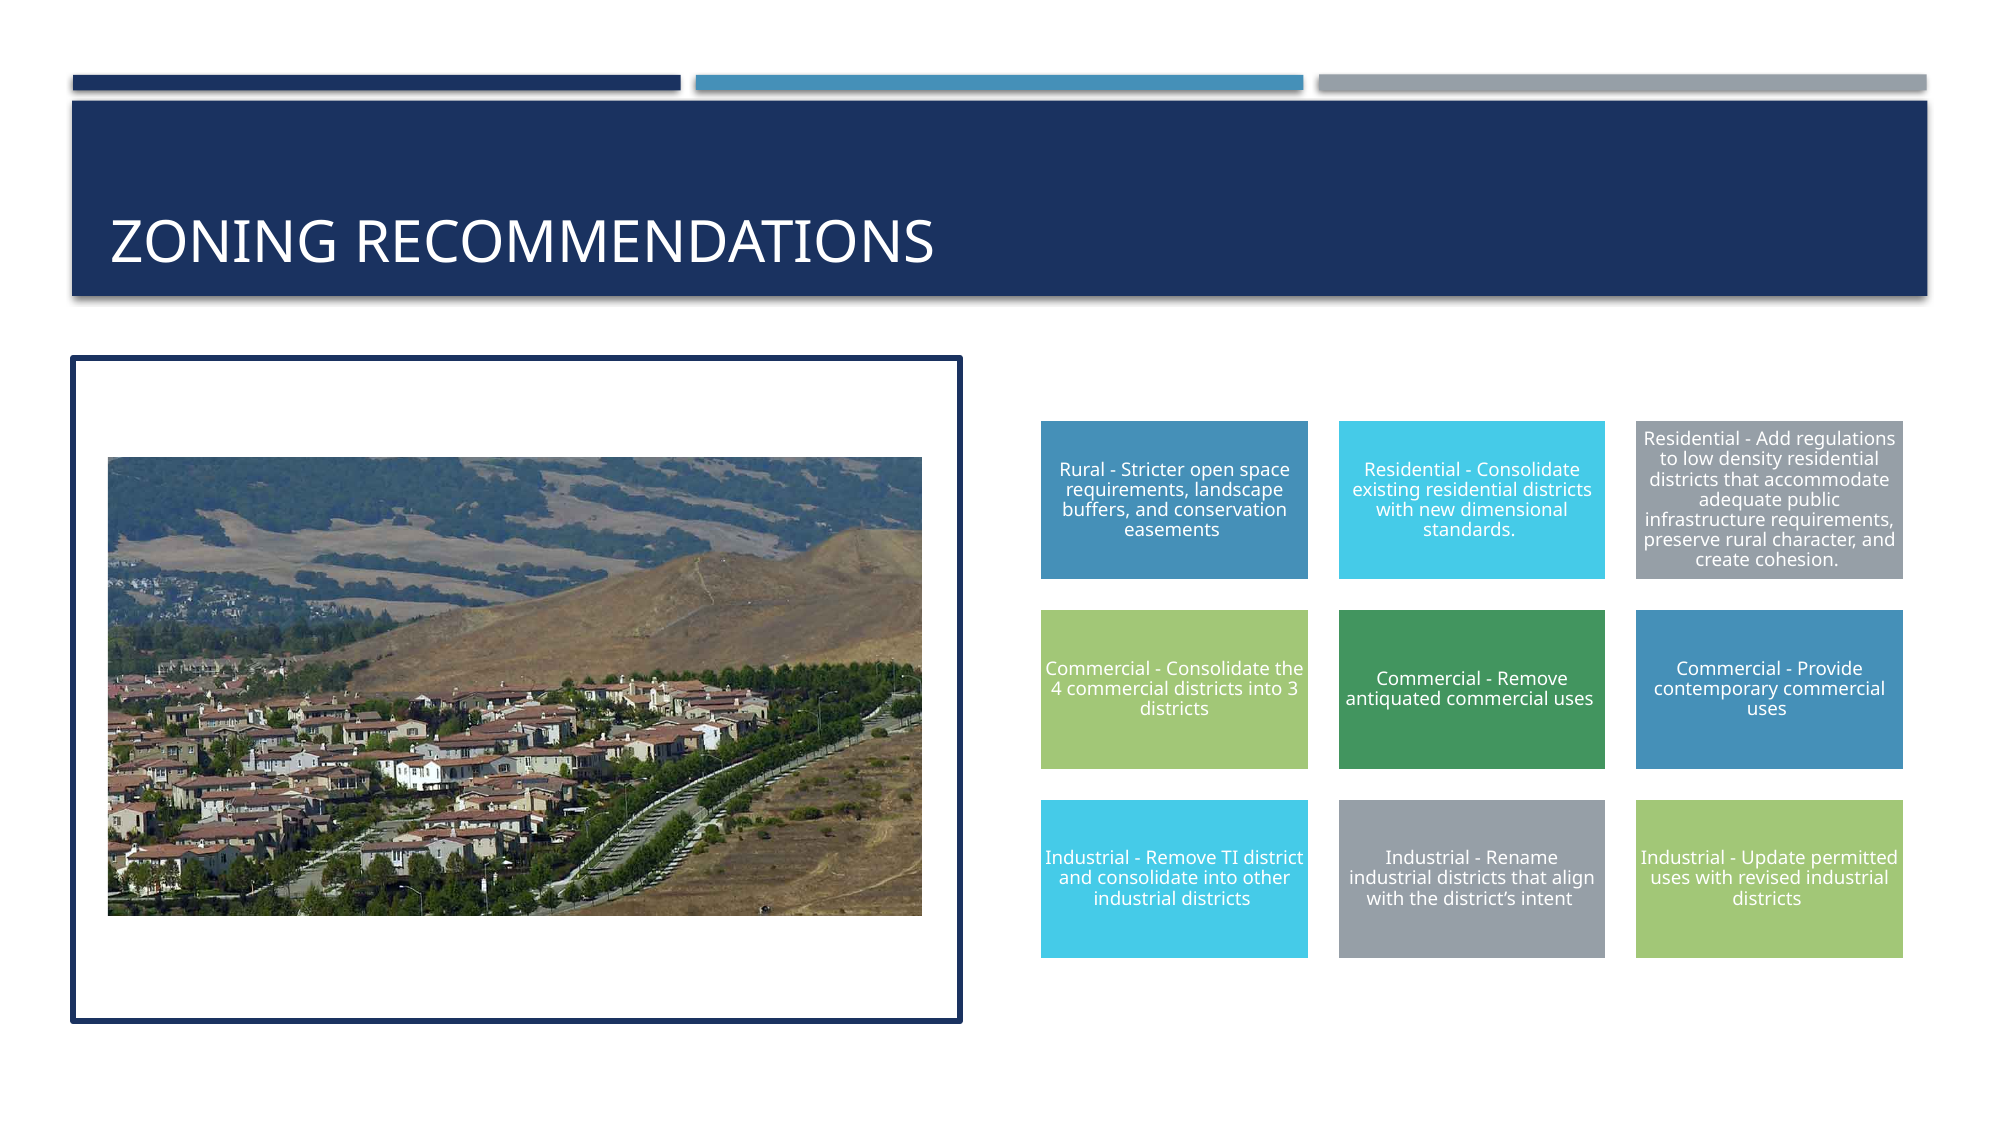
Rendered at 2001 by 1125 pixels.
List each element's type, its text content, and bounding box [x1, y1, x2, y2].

text_box [71, 356, 962, 1023]
title Zoning Recommendations [95, 115, 1905, 282]
picture [107, 457, 923, 917]
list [1038, 357, 1906, 1022]
